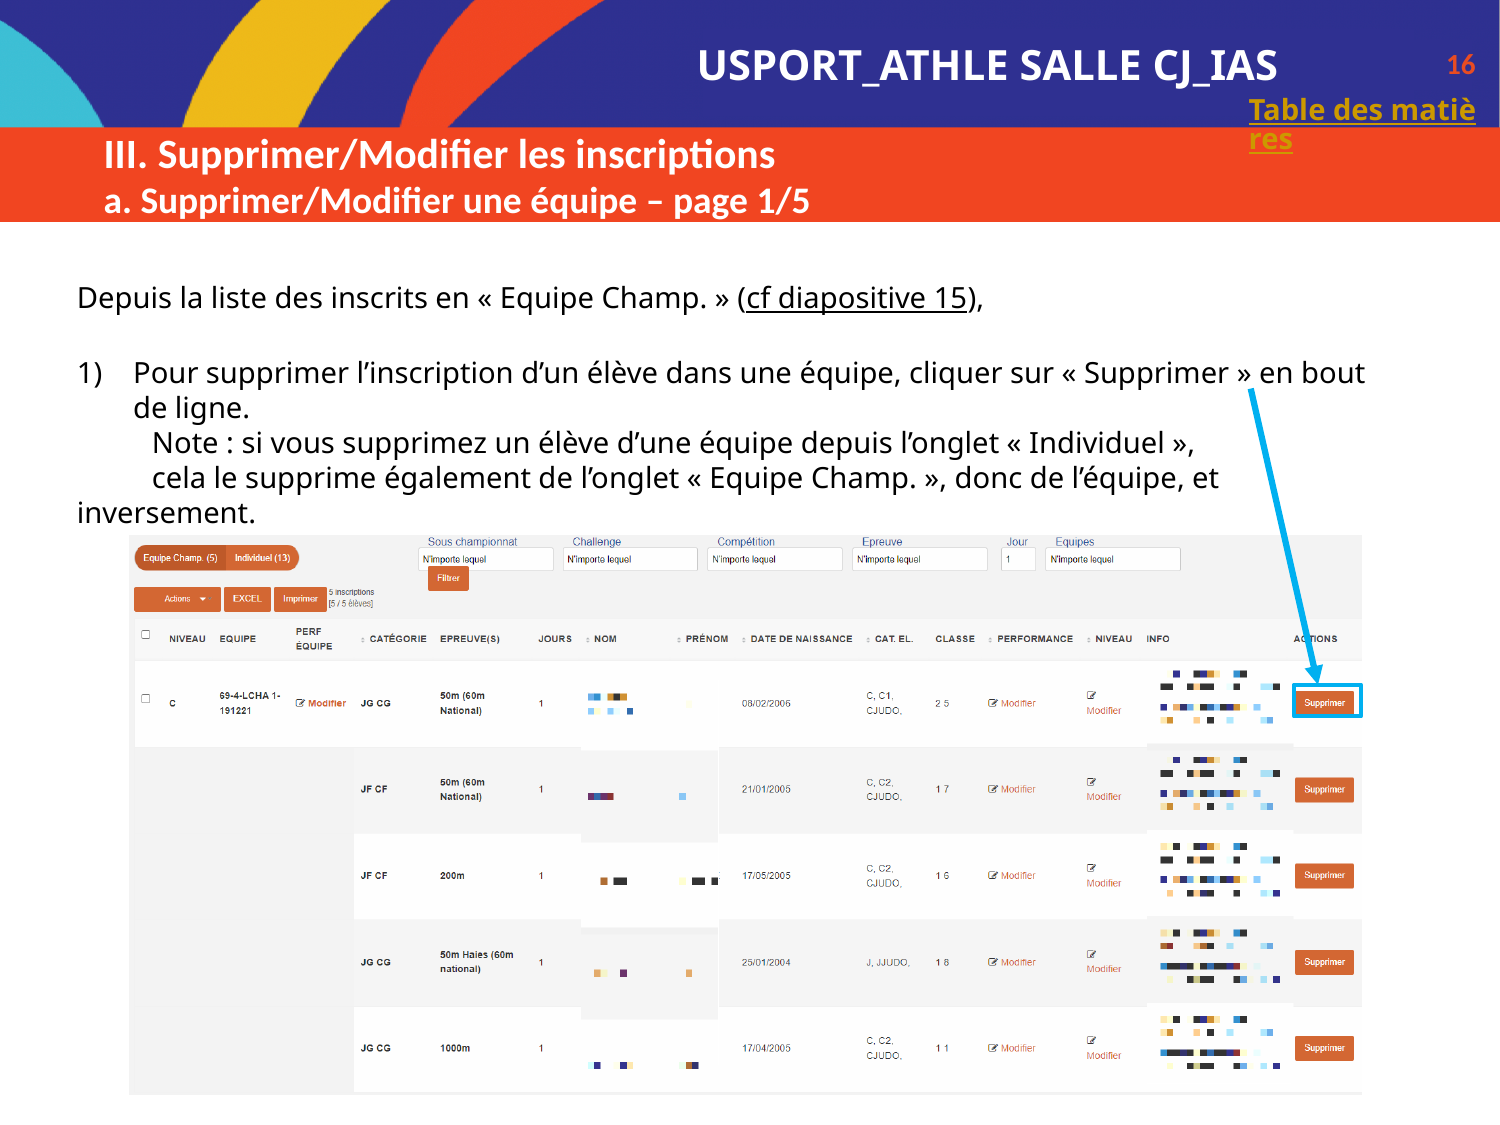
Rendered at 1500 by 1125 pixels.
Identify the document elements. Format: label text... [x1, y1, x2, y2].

text_box Depuis la liste des inscrits en « Equipe Champ. » (cf diapositive 15), Pour supprimer l’inscription d’un élève dans une équipe, cliquer sur « Supprimer » en bout de ligne. Note : si vous supprimez un élève d’une équipe depuis l’onglet « Individuel », cela le supprime également de l’onglet « Equipe Champ. », donc de l’équipe, et inversement. [62, 237, 1405, 537]
picture [1297, 688, 1358, 713]
picture [1288, 535, 1362, 682]
text_box Table des matières [1233, 134, 1500, 139]
picture [128, 535, 1362, 1095]
picture [0, 0, 1500, 128]
text_box III. Supprimer/Modifier les inscriptions [0, 135, 1500, 175]
text_box [1249, 388, 1285, 533]
text_box a. Supprimer/Modifier une équipe – page 1/5 [0, 175, 1500, 222]
